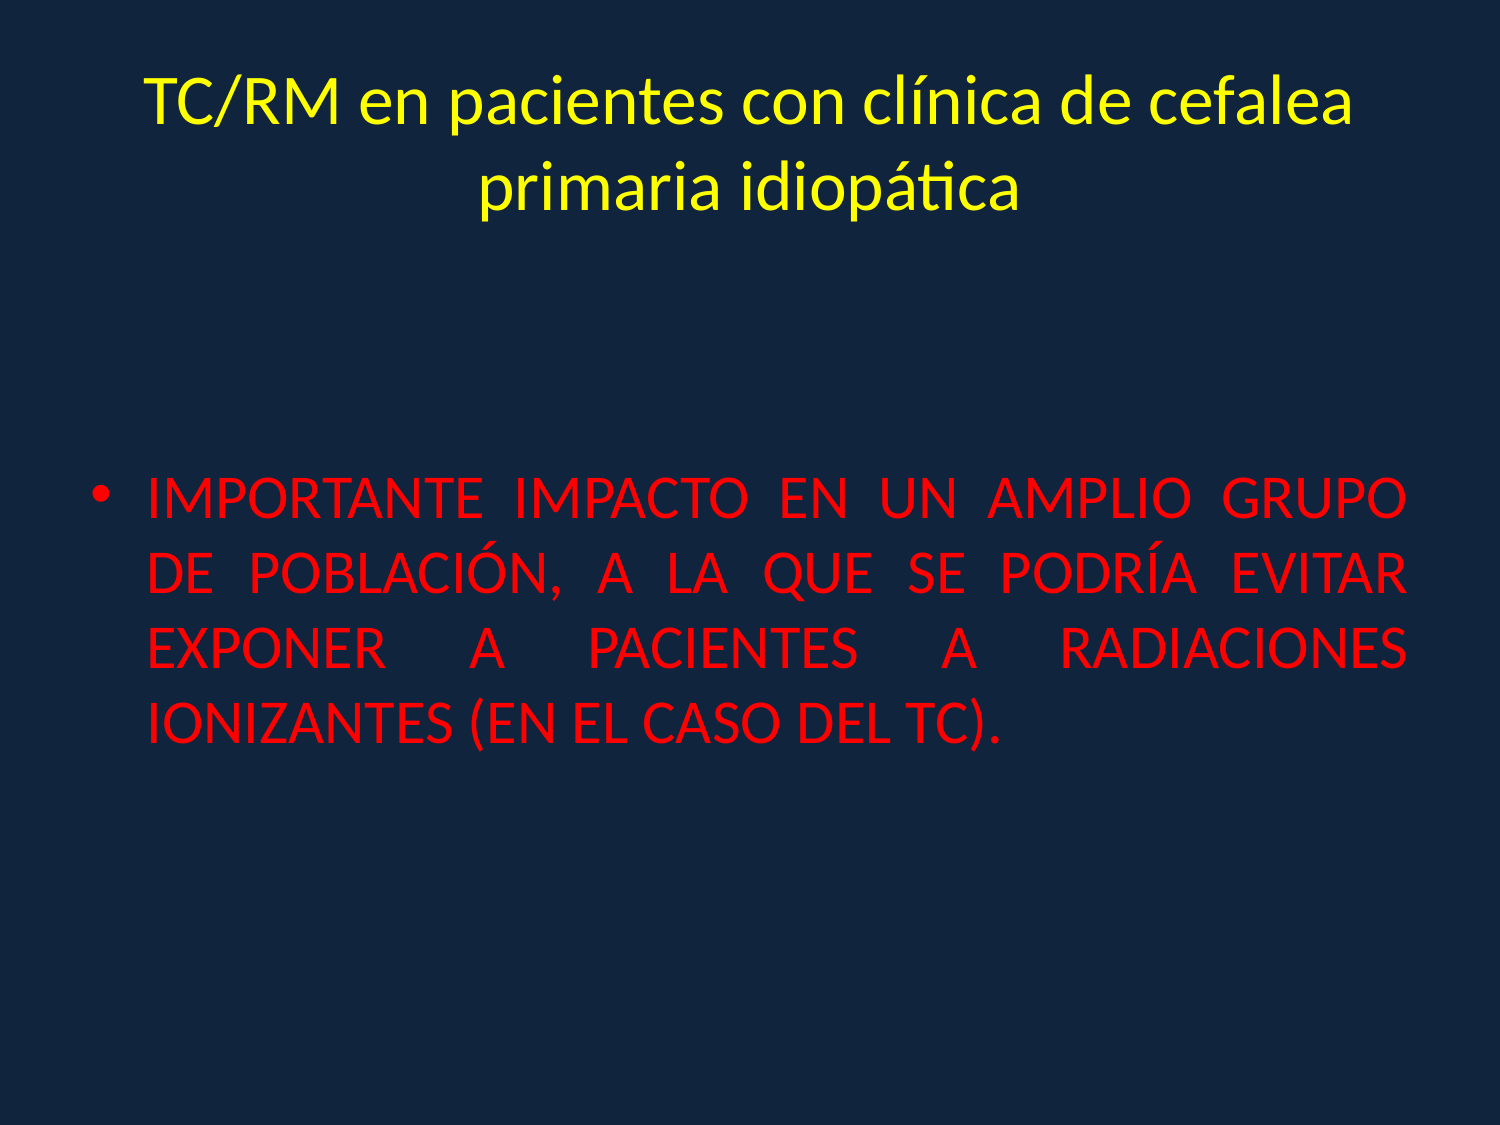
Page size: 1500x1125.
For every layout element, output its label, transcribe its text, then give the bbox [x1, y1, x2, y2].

title TC/RM en pacientes con clínica de cefalea primaria idiopática [75, 45, 1425, 233]
list IMPORTANTE IMPACTO EN UN AMPLIO GRUPO DE POBLACIÓN, A LA QUE SE PODRÍA EVITAR EXPONER A PACIENTES A RADIACIONES IONIZANTES (EN EL CASO DEL TC). [75, 262, 1425, 1005]
